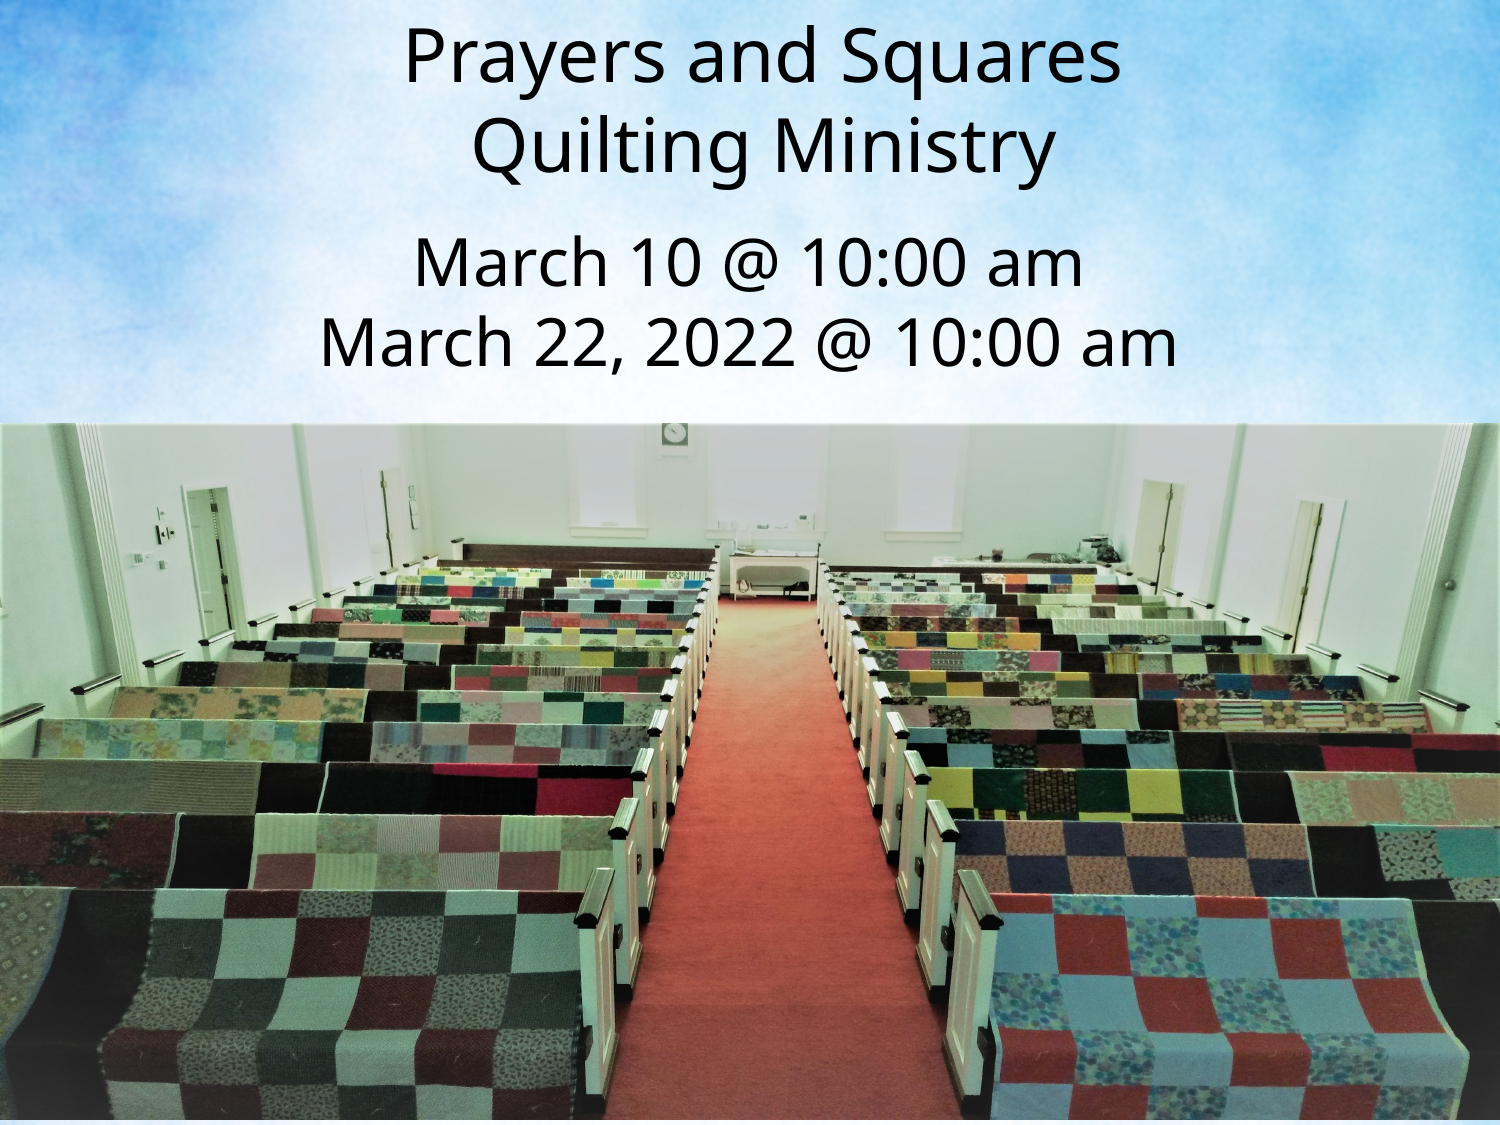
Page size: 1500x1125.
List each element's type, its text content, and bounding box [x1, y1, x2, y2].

picture [0, 388, 1500, 1125]
picture [0, 0, 1500, 212]
text_box Prayers and Squares Quilting Ministry [27, 0, 1500, 195]
text_box March 10 @ 10:00 am March 22, 2022 @ 10:00 am [0, 212, 1500, 388]
